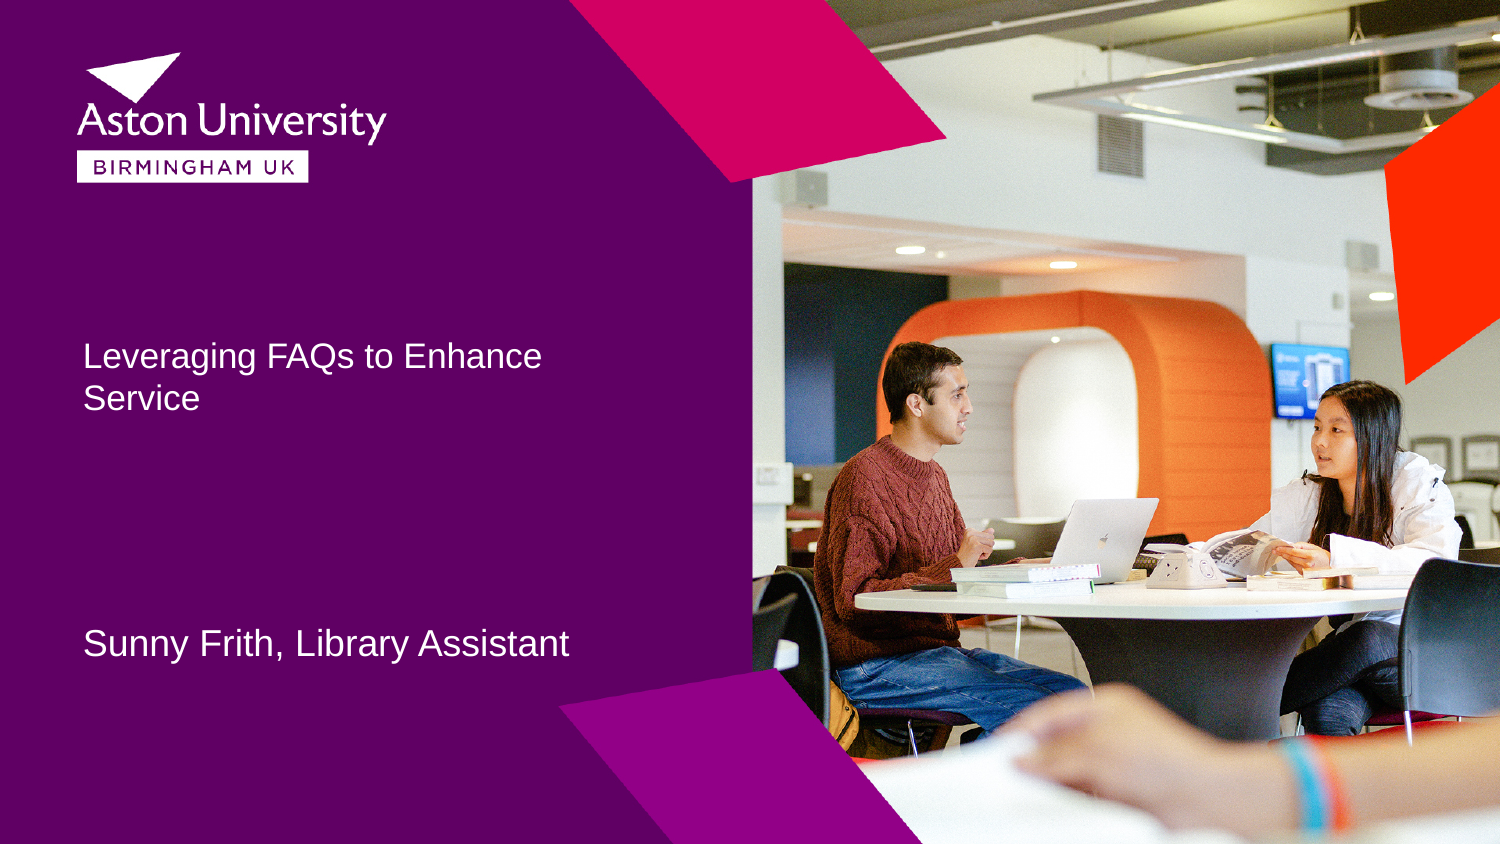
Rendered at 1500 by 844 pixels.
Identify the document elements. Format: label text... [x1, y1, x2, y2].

list Sunny Frith, Library Assistant [68, 611, 683, 711]
picture [0, 0, 1500, 844]
title Leveraging FAQs to Enhance Service [68, 325, 683, 426]
